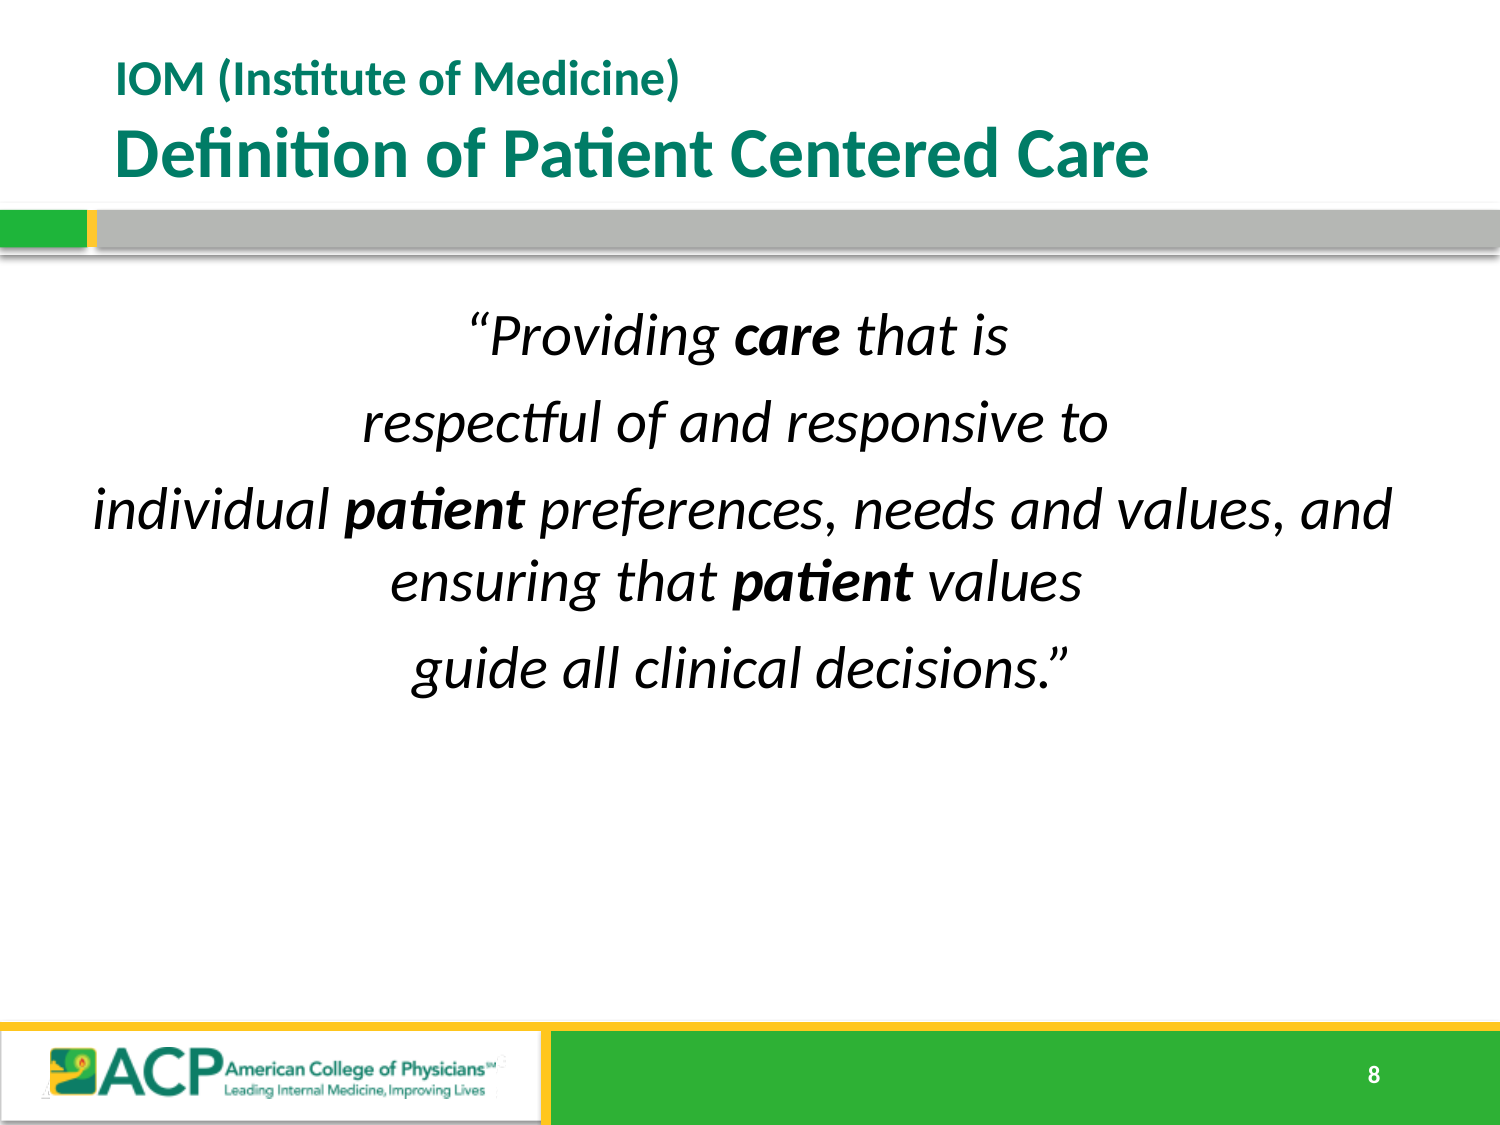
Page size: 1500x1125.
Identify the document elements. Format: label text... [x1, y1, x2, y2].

picture [50, 1047, 496, 1099]
list “Providing care that is respectful of and responsive to individual patient preferences, needs and values, and ensuring that patient values guide all clinical decisions.” [62, 287, 1425, 1005]
title IOM (Institute of Medicine) Definition of Patient Centered Care [99, 37, 1438, 200]
